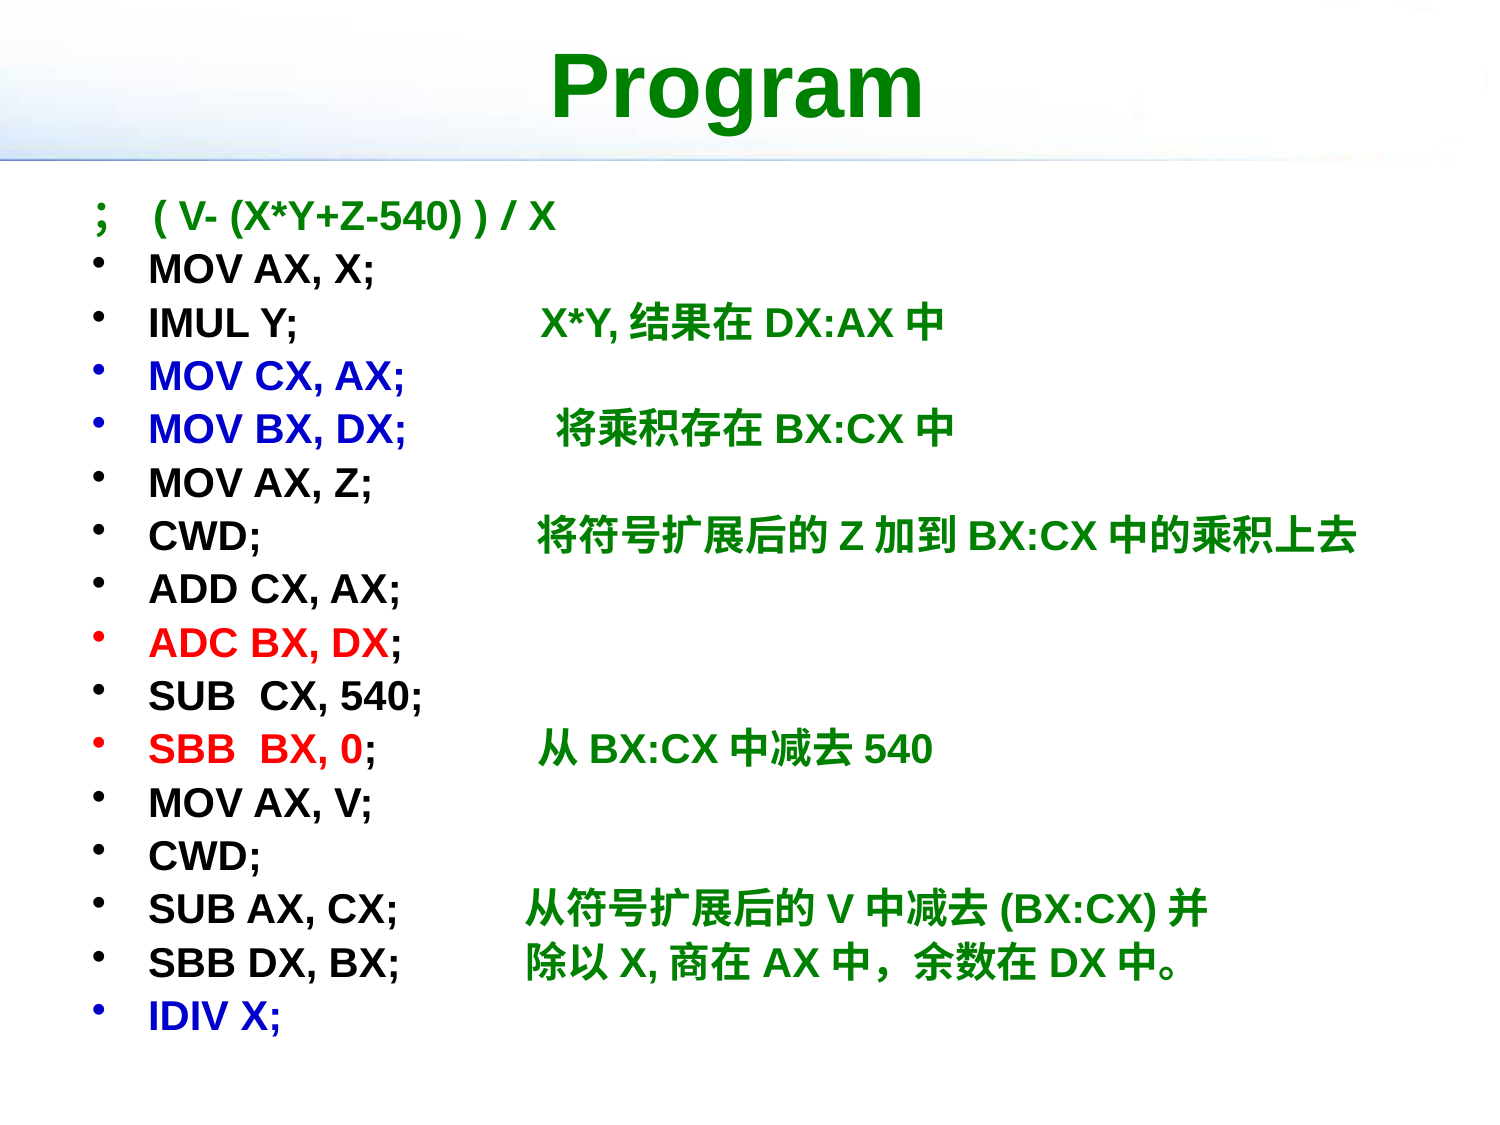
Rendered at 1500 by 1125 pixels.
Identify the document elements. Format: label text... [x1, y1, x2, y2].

picture [0, 0, 1500, 161]
title Program [41, 11, 1436, 149]
list ； ( V- (X*Y+Z-540) ) / X MOV AX, X; IMUL Y; X*Y,结果在DX:AX中 MOV CX, AX; MOV BX, DX; 将乘积存在BX:CX中 MOV AX, Z; CWD; 将符号扩展后的Z加到BX:CX中的乘积上去 ADD CX, AX; ADC BX, DX; SUB CX, 540; SBB BX, 0; 从BX:CX中减去540 MOV AX, V; CWD; SUB AX, CX; 从符号扩展后的V中减去(BX:CX)并 SBB DX, BX; 除以X,商在AX中，余数在DX中。 IDIV X; [76, 186, 1424, 1083]
